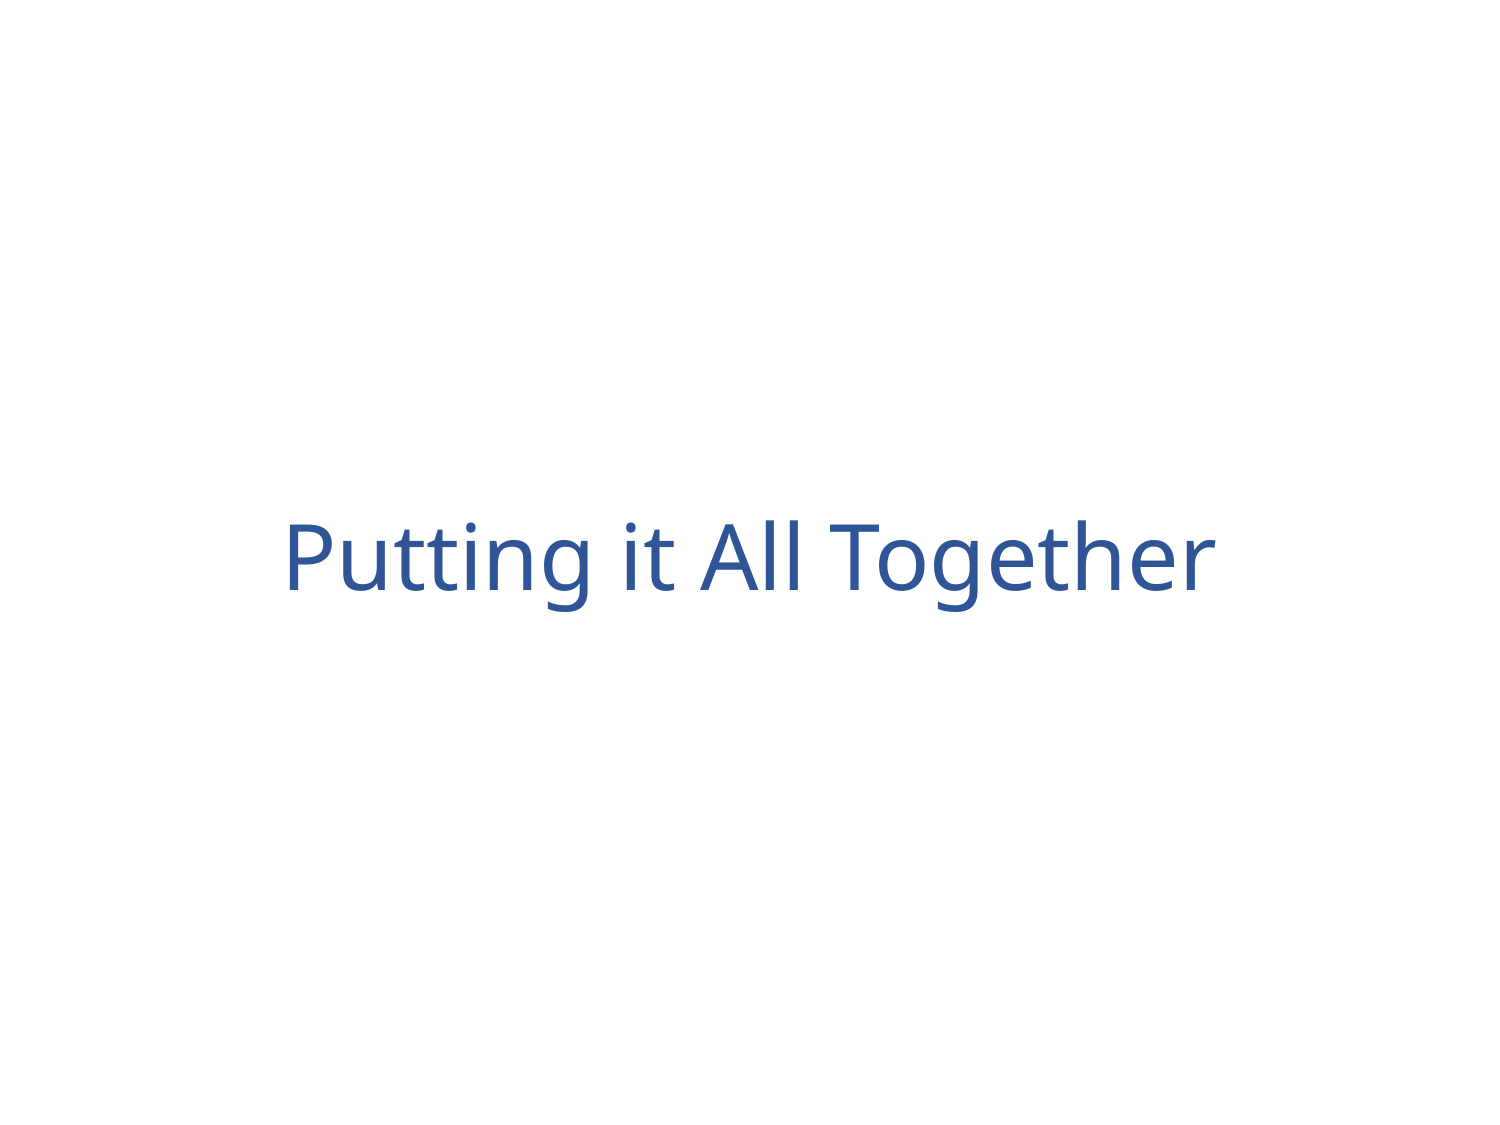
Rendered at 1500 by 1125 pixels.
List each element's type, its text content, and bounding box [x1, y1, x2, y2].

title Putting it All Together [227, 417, 1273, 635]
